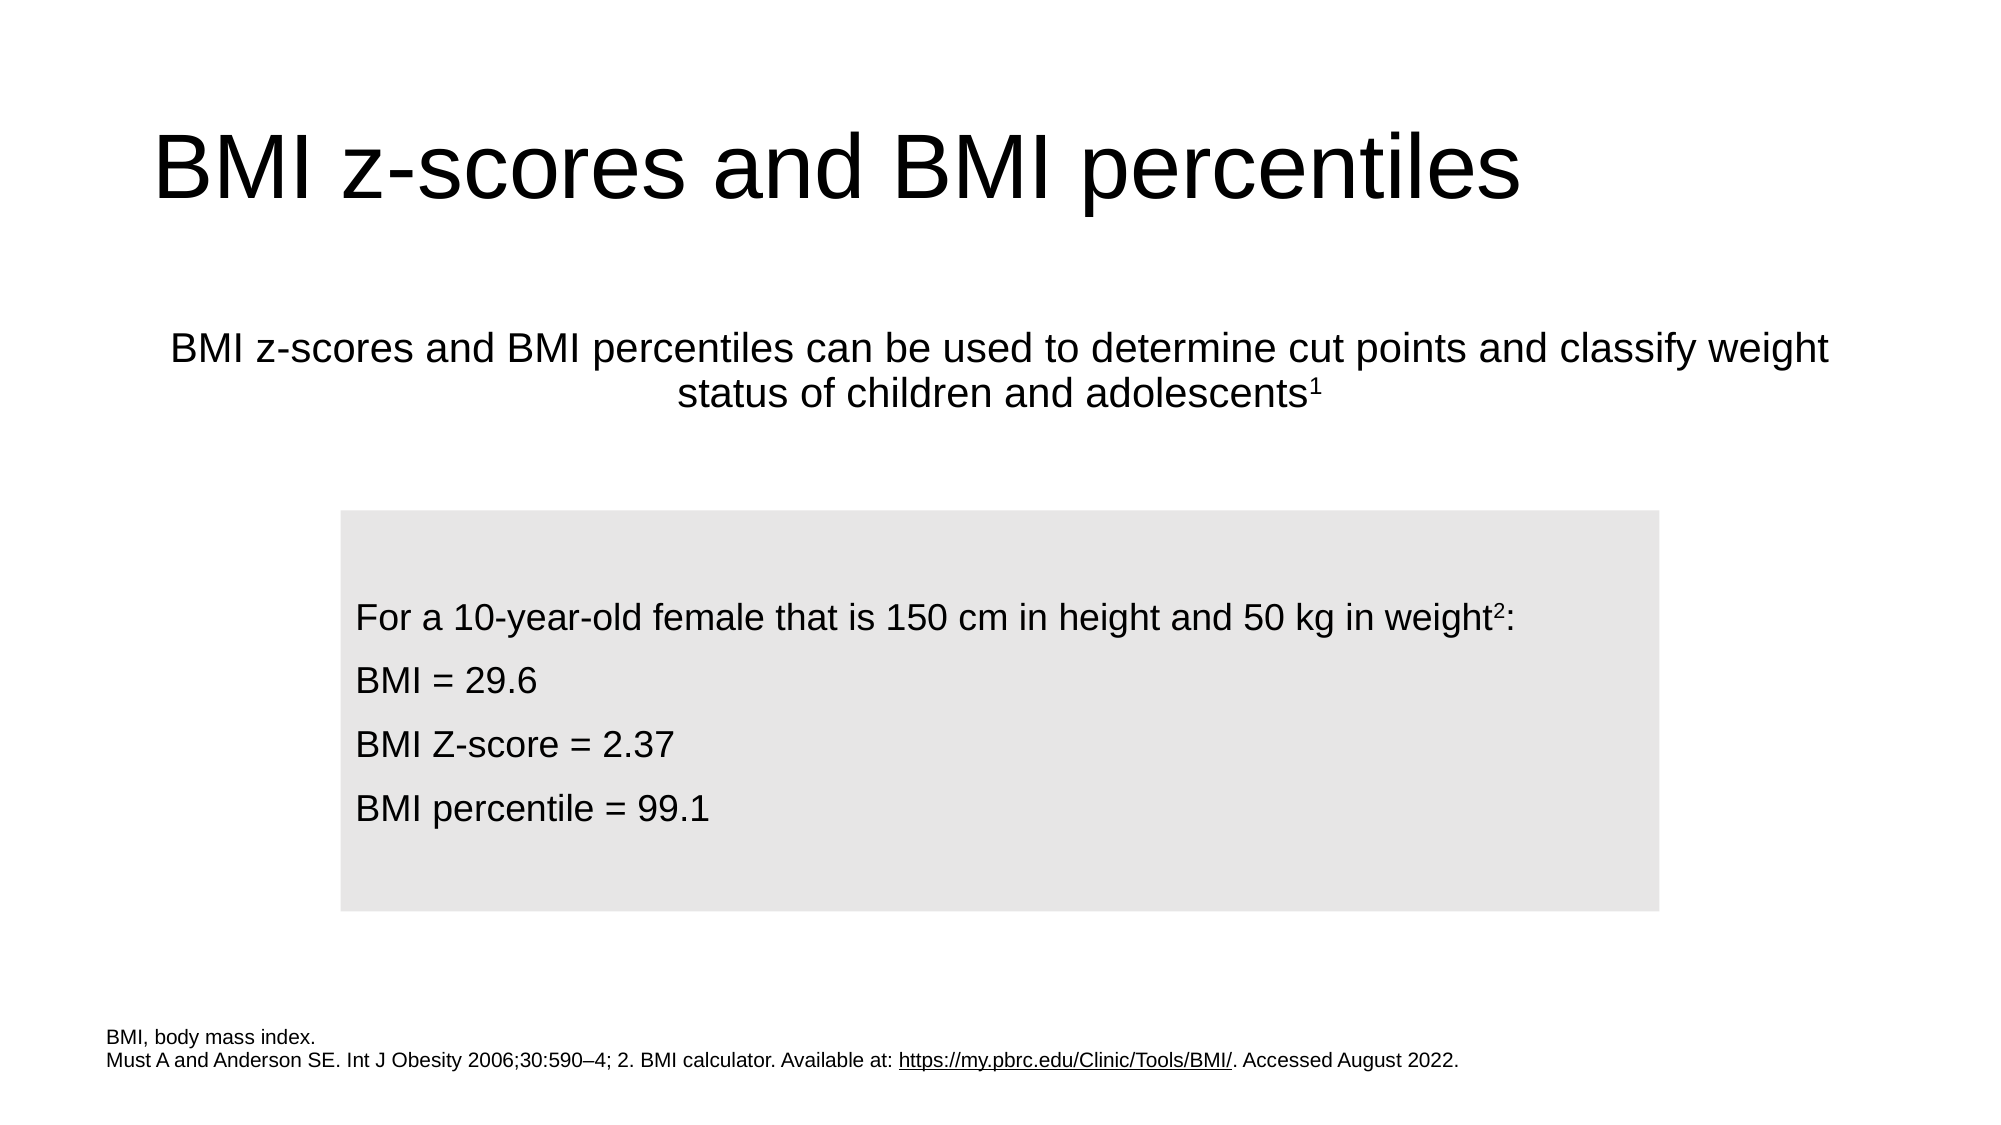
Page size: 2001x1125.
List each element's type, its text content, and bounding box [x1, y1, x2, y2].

text_box For a 10-year-old female that is 150 cm in height and 50 kg in weight2: BMI = 29.6 BMI Z-score = 2.37 BMI percentile = 99.1 [340, 509, 1660, 912]
title BMI z-scores and BMI percentiles [137, 59, 1863, 278]
text_box BMI z-scores and BMI percentiles can be used to determine cut points and classify weight status of children and adolescents1 [106, 318, 1894, 1020]
list BMI, body mass index. Must A and Anderson SE. Int J Obesity 2006;30:590–4; 2. BMI calculator. Available at: https://my.pbrc.edu/Clinic/Tools/BMI/. Accessed August 2022. [106, 1020, 1526, 1072]
